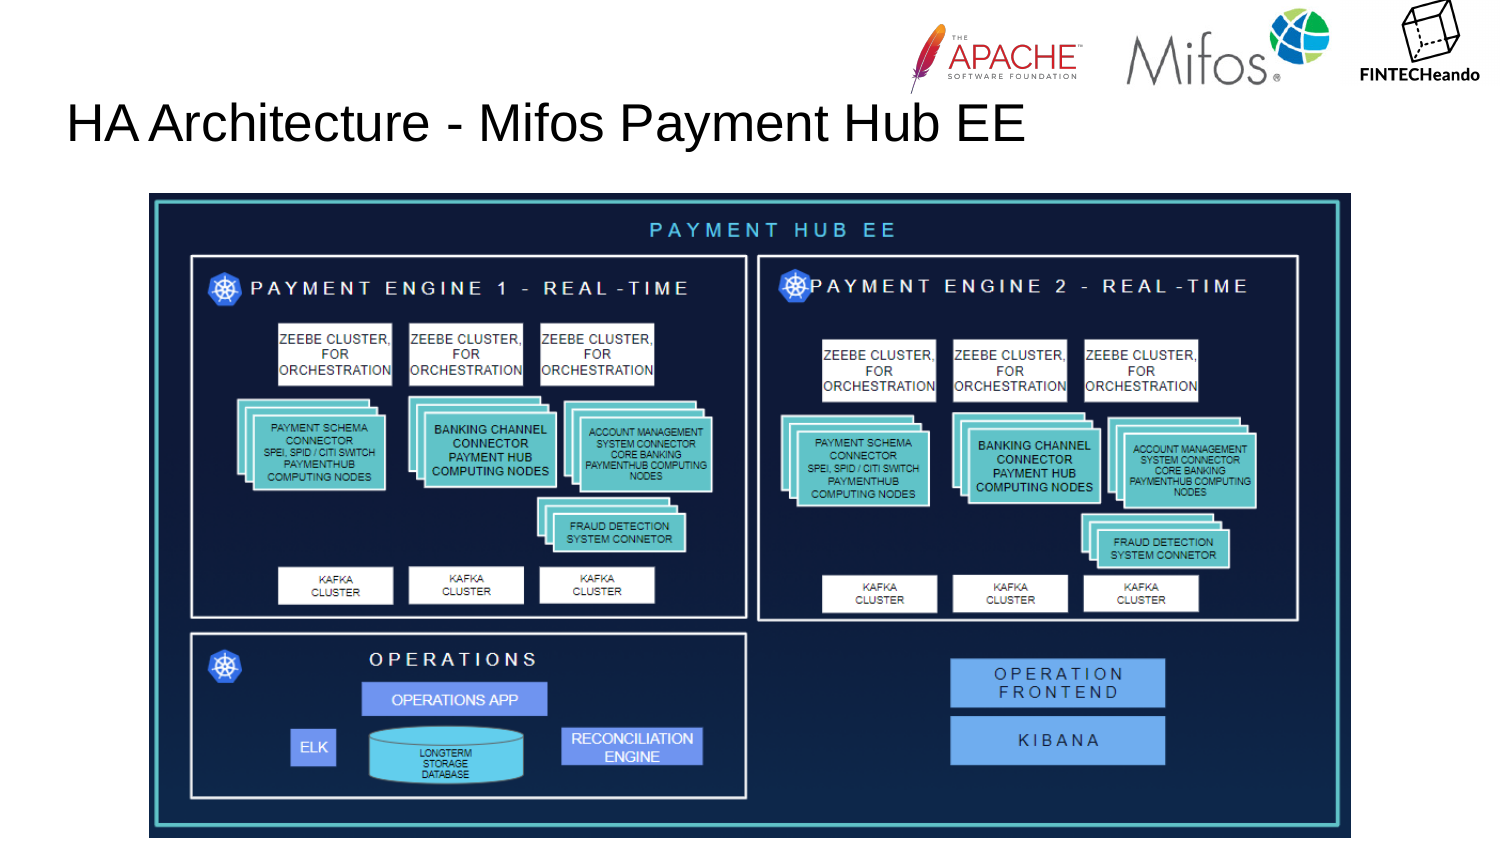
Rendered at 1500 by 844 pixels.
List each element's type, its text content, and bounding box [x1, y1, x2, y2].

picture [1103, 0, 1500, 94]
title HA Architecture - Mifos Payment Hub EE [51, 72, 1449, 167]
picture [901, 12, 1093, 106]
picture [148, 193, 1352, 838]
